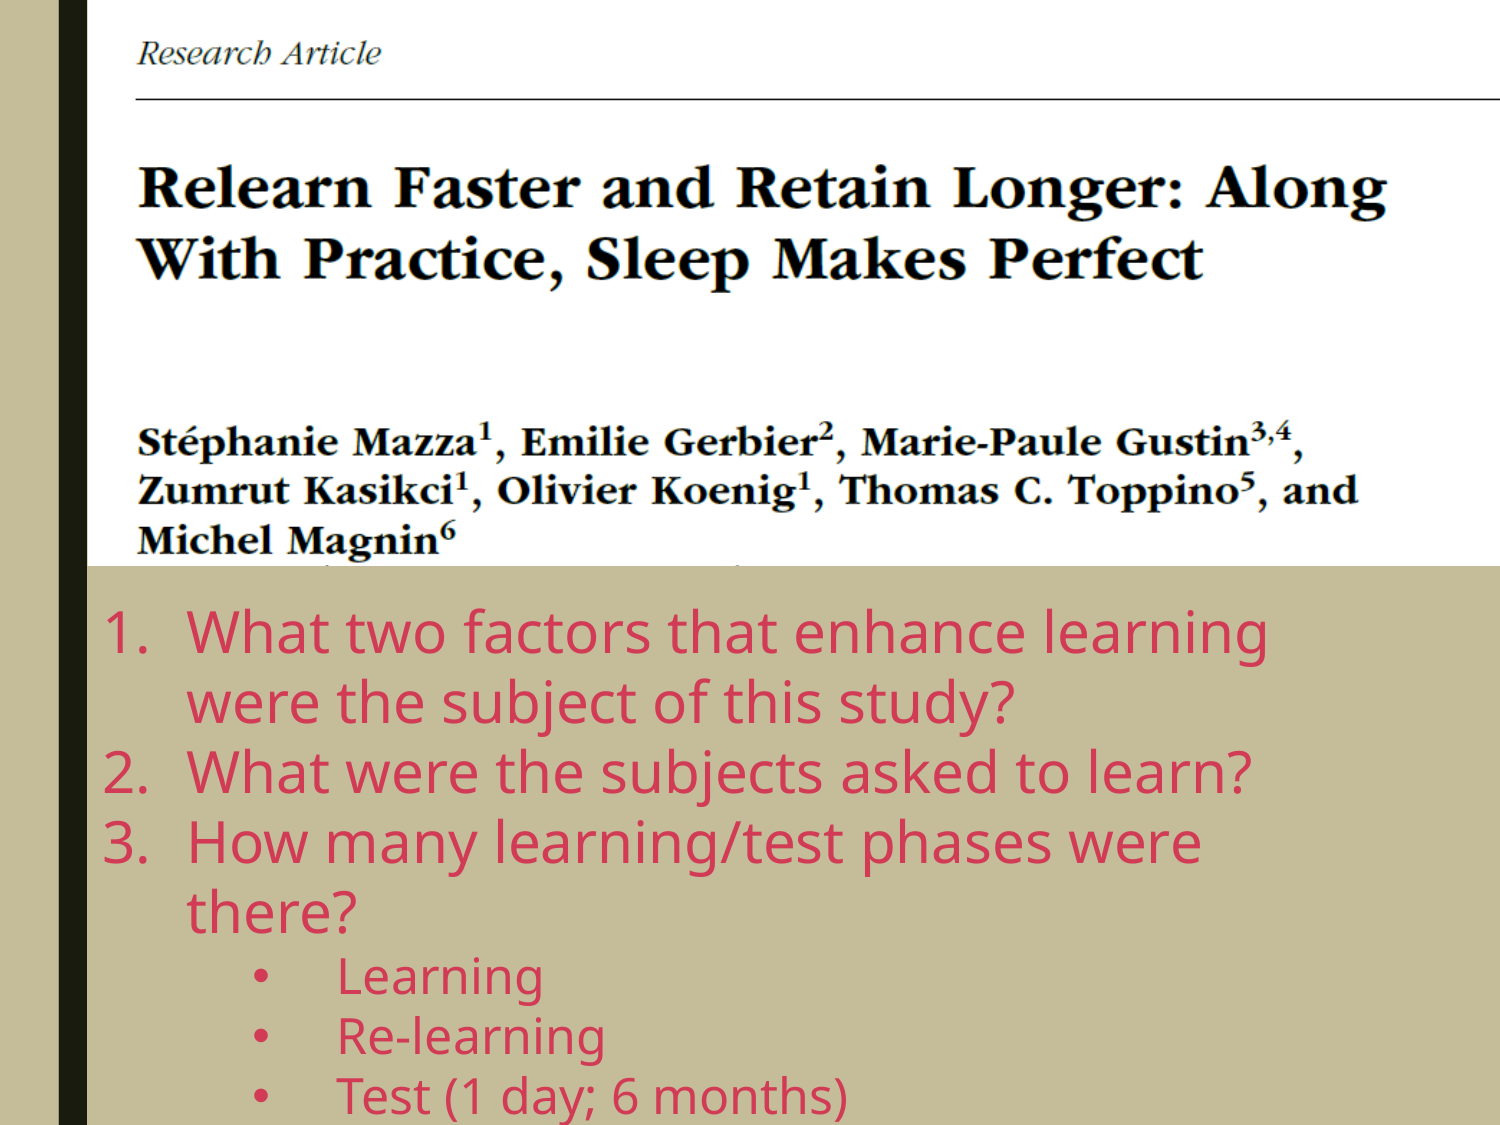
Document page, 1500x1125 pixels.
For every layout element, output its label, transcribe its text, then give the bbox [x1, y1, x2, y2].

text_box What two factors that enhance learning were the subject of this study? What were the subjects asked to learn? How many learning/test phases were there? Learning Re-learning Test (1 day; 6 months) [87, 587, 1375, 1125]
picture [87, 0, 1500, 566]
